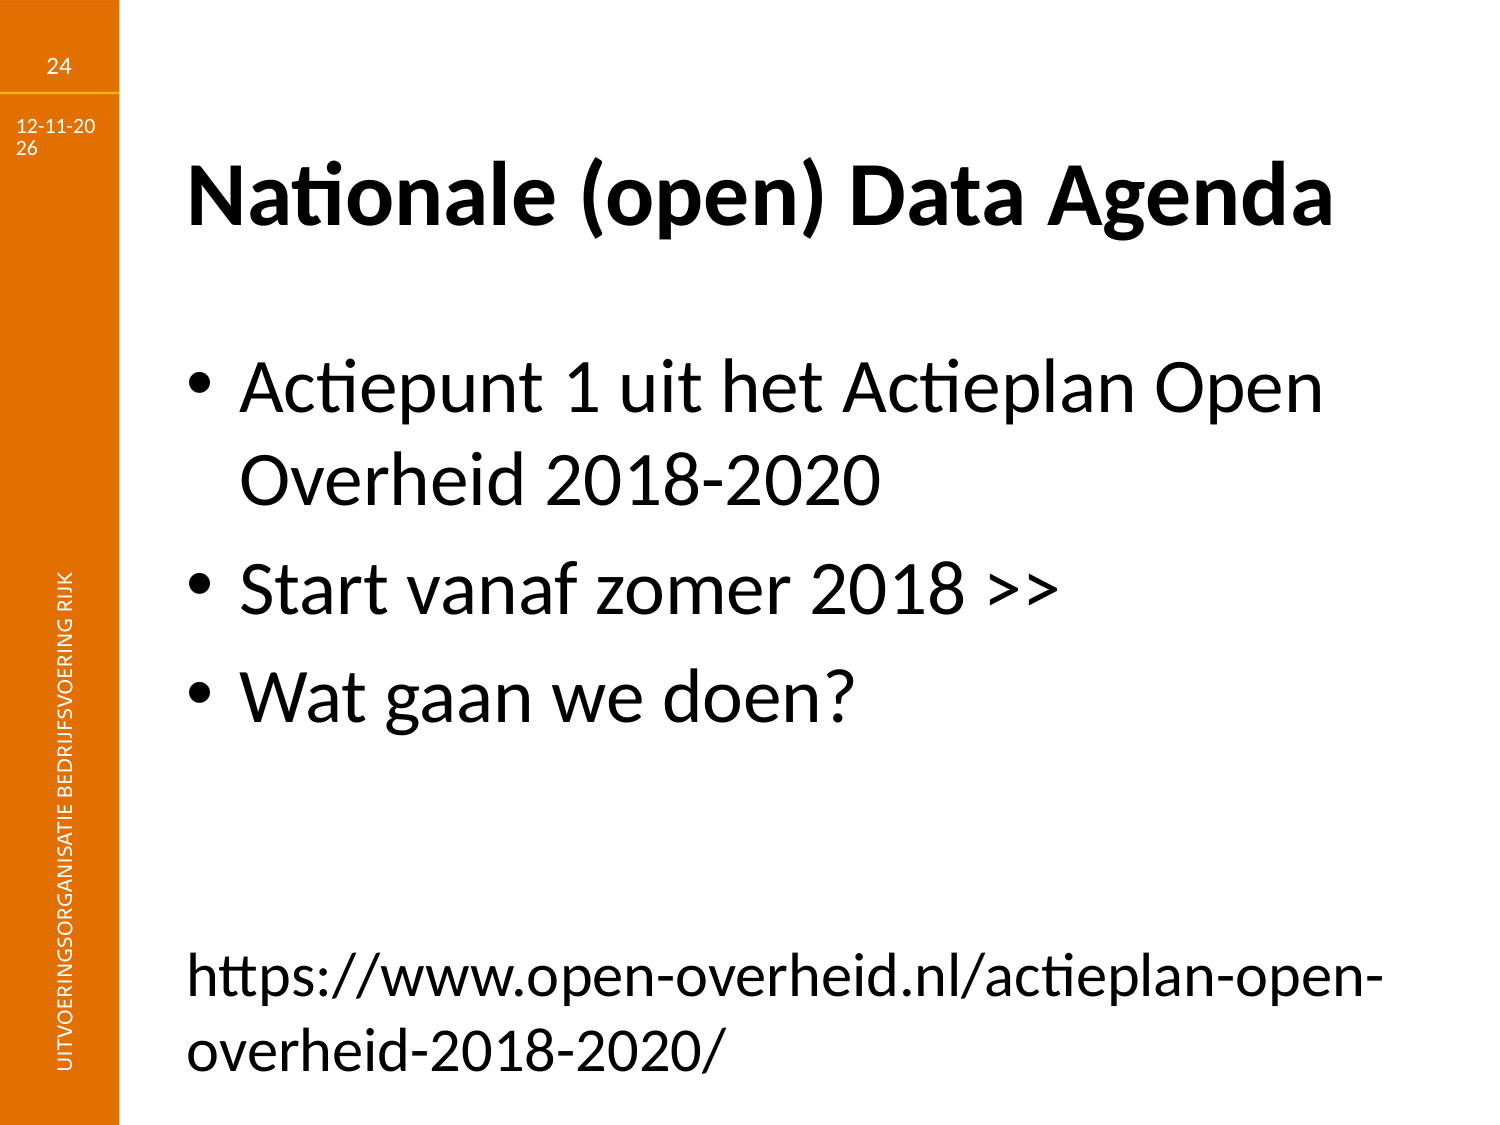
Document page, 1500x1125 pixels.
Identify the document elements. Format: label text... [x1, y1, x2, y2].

slide_number 24 [0, 34, 119, 95]
title Nationale (open) Data Agenda [171, 94, 1425, 283]
list Actiepunt 1 uit het Actieplan Open Overheid 2018-2020 Start vanaf zomer 2018 >> Wat gaan we doen? https://www.open-overheid.nl/actieplan-open-overheid-2018-2020/ [171, 328, 1425, 1094]
picture [0, 0, 1500, 1125]
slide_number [0, 95, 119, 155]
